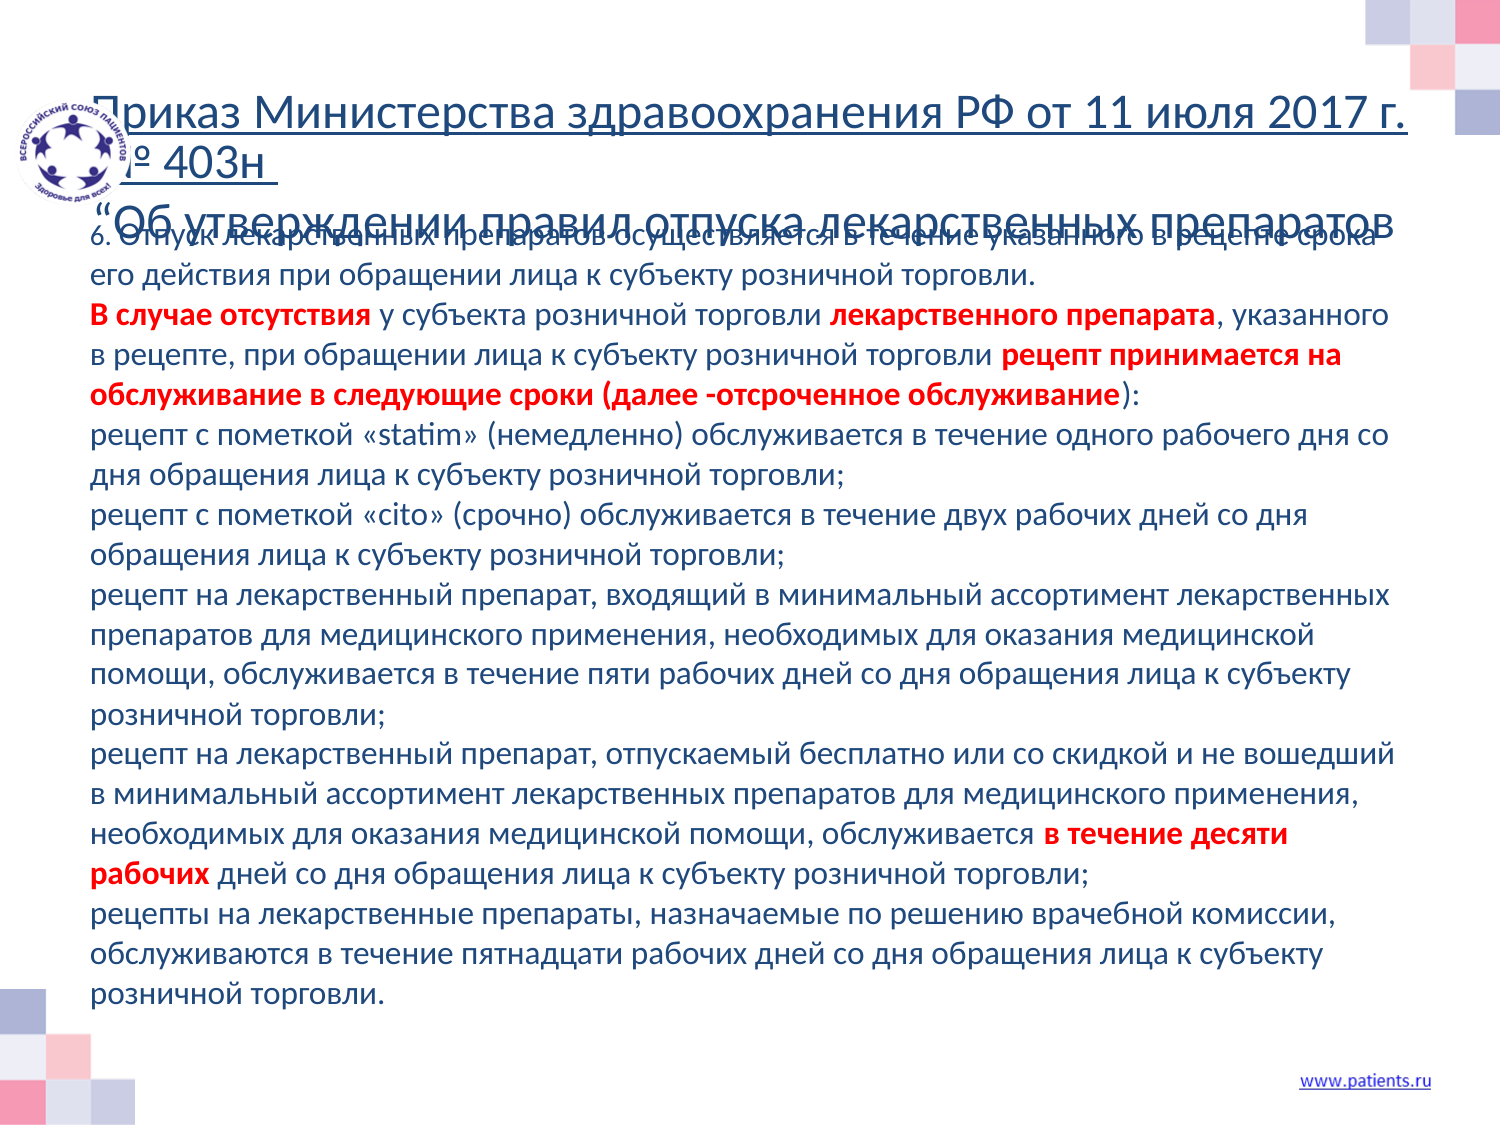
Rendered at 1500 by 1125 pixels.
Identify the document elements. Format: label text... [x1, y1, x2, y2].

picture [1364, 0, 1500, 136]
title Приказ Министерства здравоохранения РФ от 11 июля 2017 г. № 403н “Об утверждении правил отпуска лекарственных препаратов [75, 45, 1425, 205]
text_box 6. Отпуск лекарственных препаратов осуществляется в течение указанного в рецепте срока его действия при обращении лица к субъекту розничной торговли. В случае отсутствия у субъекта розничной торговли лекарственного препарата, указанного в рецепте, при обращении лица к субъекту розничной торговли рецепт принимается на обслуживание в следующие сроки (далее -отсроченное обслуживание): рецепт с пометкой «statim» (немедленно) обслуживается в течение одного рабочего дня со дня обращения лица к субъекту розничной торговли; рецепт с пометкой «cito» (срочно) обслуживается в течение двух рабочих дней со дня обращения лица к субъекту розничной торговли; рецепт на лекарственный препарат, входящий в минимальный ассортимент лекарственных препаратов для медицинского применения, необходимых для оказания медицинской помощи, обслуживается в течение пяти рабочих дней со дня обращения лица к субъекту розничной торговли; рецепт на лекарственный препарат, отпускаемый бесплатно или со скидкой и не вошедший в минимальный ассортимент лекарственных препаратов для медицинского применения, необходимых для оказания медицинской помощи, обслуживается в течение десяти рабочих дней со дня обращения лица к субъекту розничной торговли; рецепты на лекарственные препараты, назначаемые по решению врачебной комиссии, обслуживаются в течение пятнадцати рабочих дней со дня обращения лица к субъекту розничной торговли. [74, 205, 1425, 1019]
picture [15, 99, 131, 206]
picture [1285, 1061, 1445, 1105]
picture [0, 989, 136, 1125]
